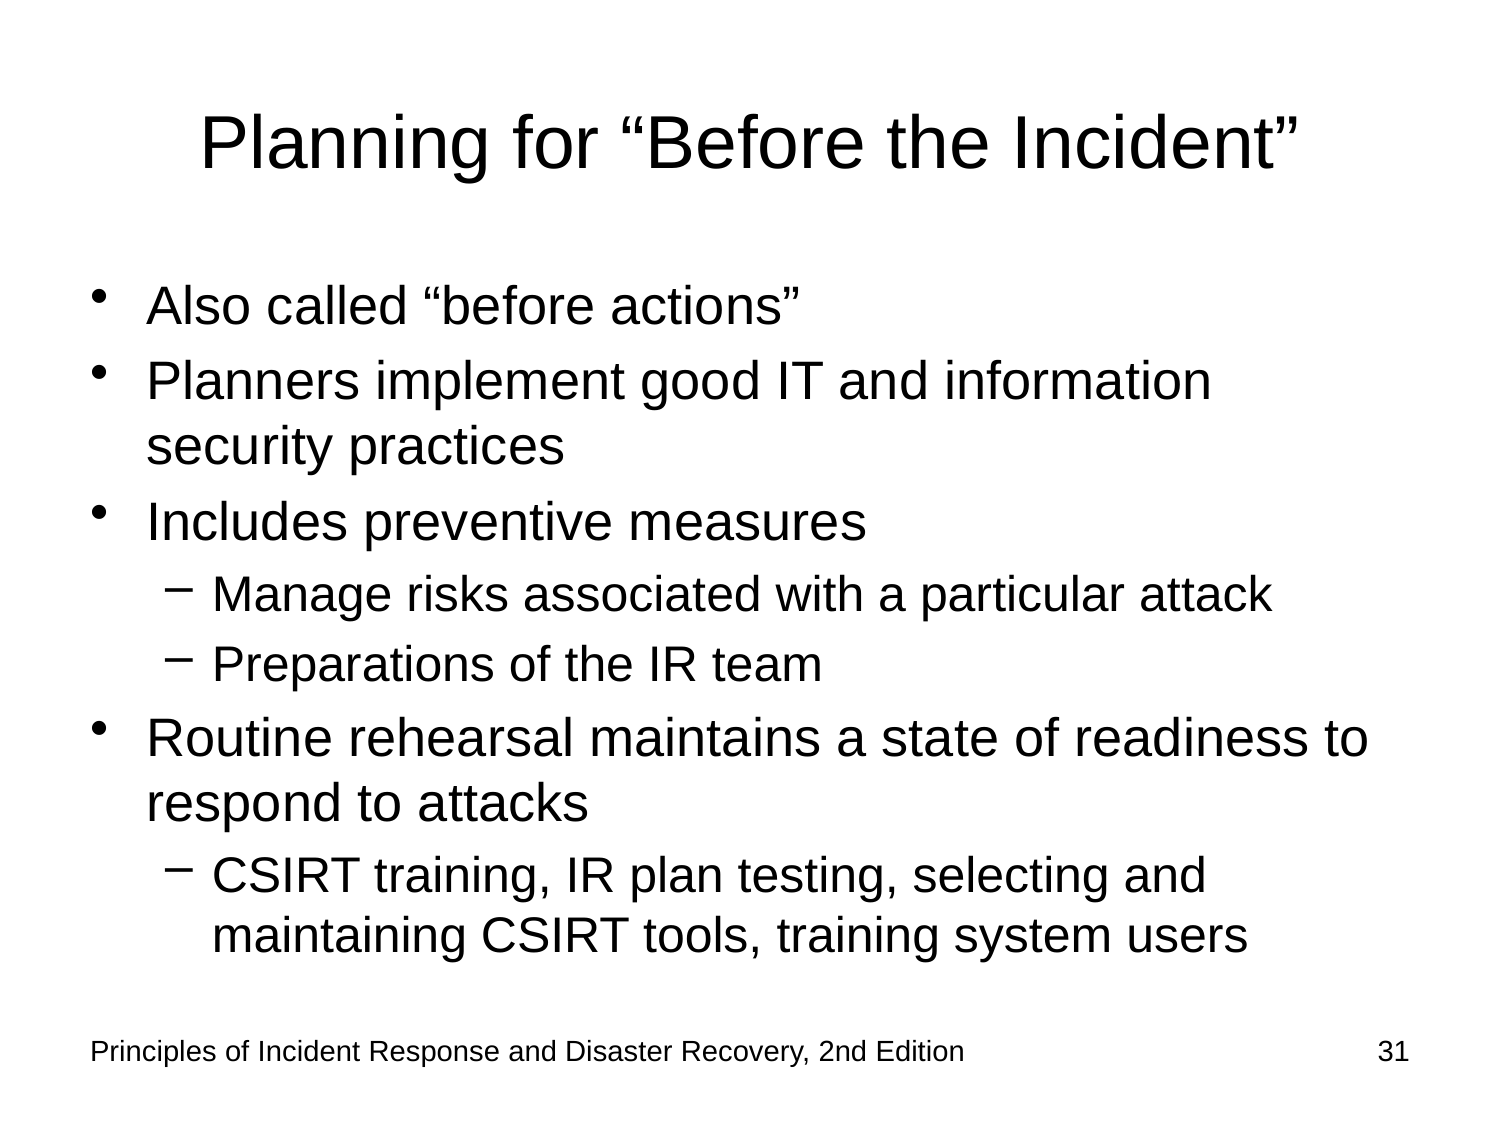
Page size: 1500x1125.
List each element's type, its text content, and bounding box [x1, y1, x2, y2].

title Planning for “Before the Incident” [75, 45, 1425, 233]
footer Principles of Incident Response and Disaster Recovery, 2nd Edition [75, 1024, 988, 1103]
slide_number 31 [1074, 1024, 1425, 1103]
list Also called “before actions” Planners implement good IT and information security practices Includes preventive measures Manage risks associated with a particular attack Preparations of the IR team Routine rehearsal maintains a state of readiness to respond to attacks CSIRT training, IR plan testing, selecting and maintaining CSIRT tools, training system users [75, 262, 1425, 1005]
